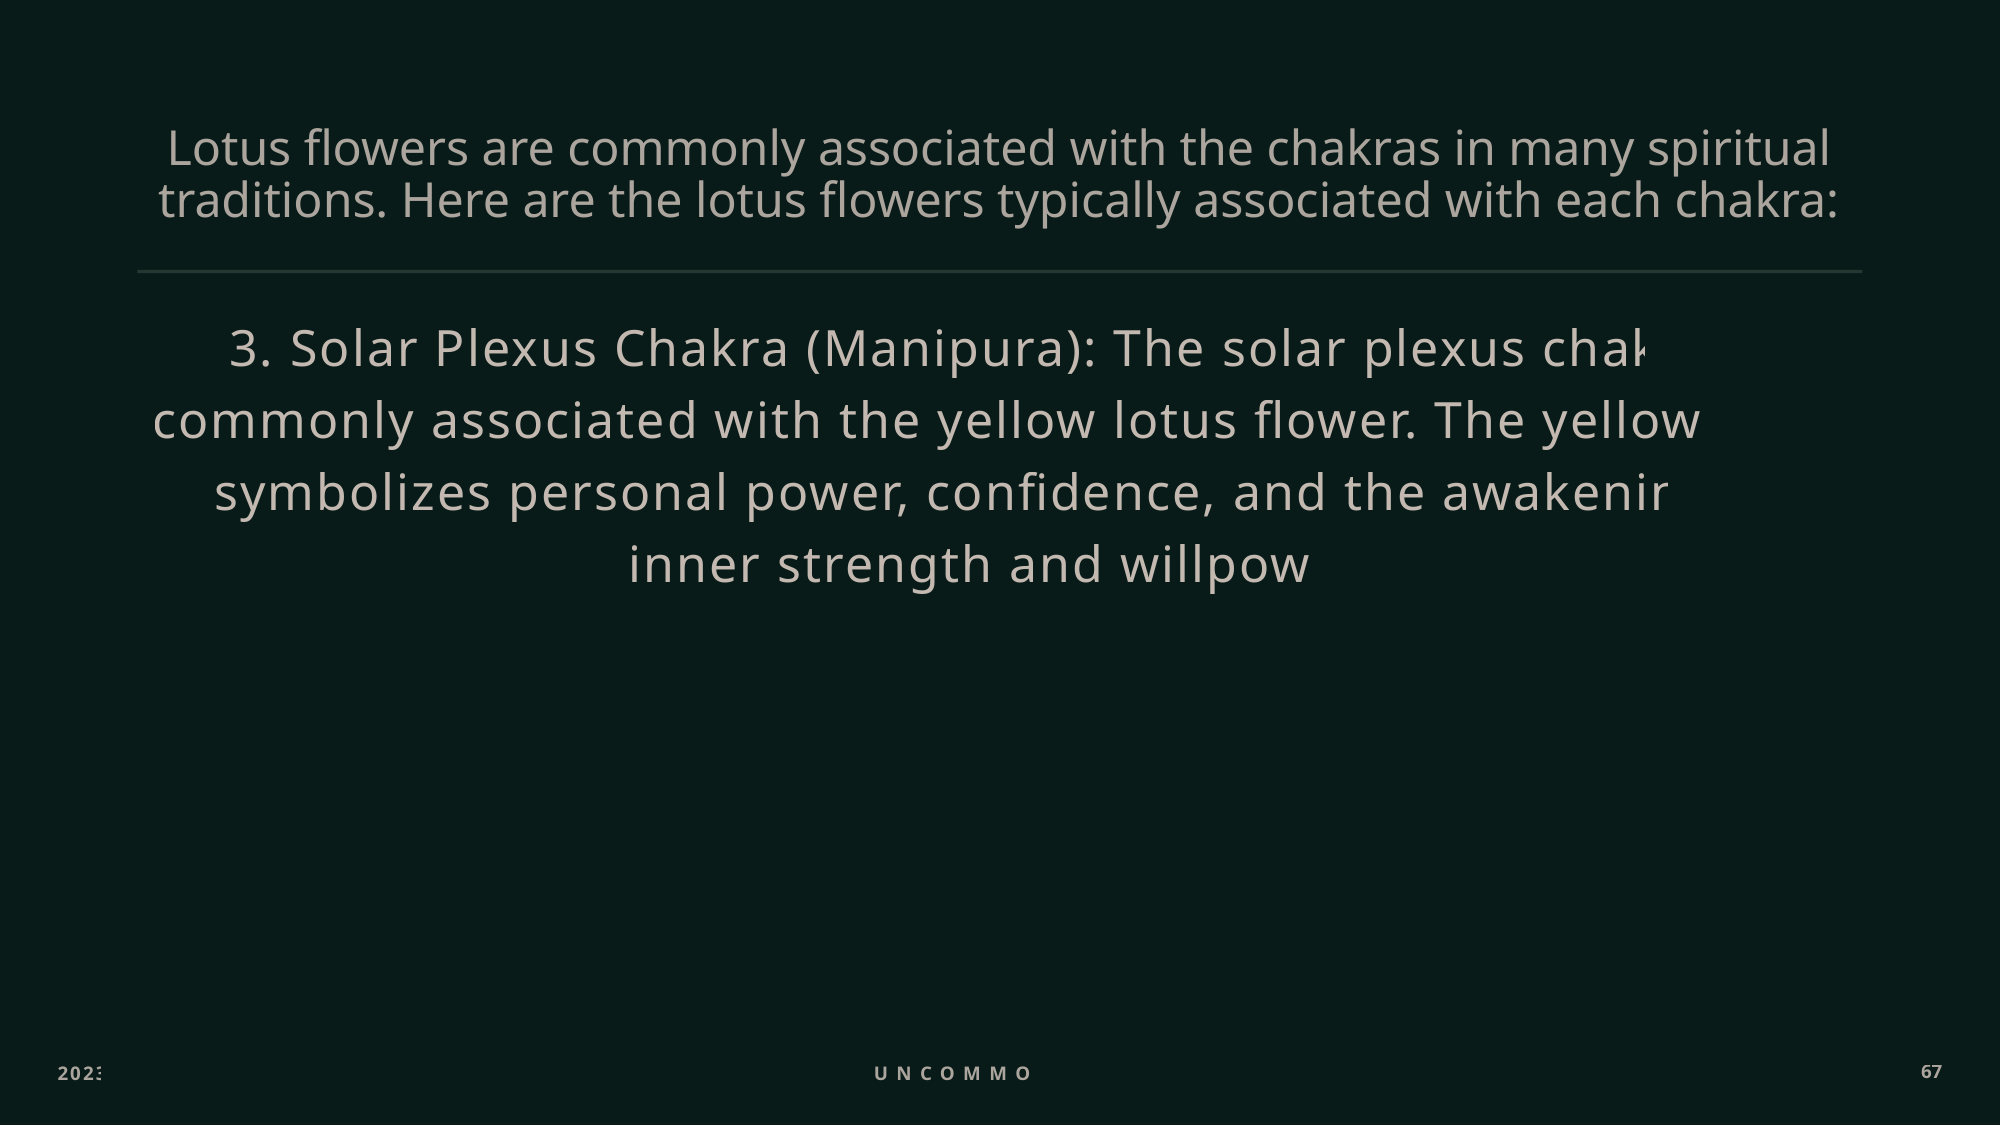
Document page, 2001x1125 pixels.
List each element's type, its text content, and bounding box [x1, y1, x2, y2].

slide_number 2023 [42, 1042, 587, 1103]
slide_number 67 [1725, 1042, 1958, 1103]
list 3. Solar Plexus Chakra (Manipura): The solar plexus chakra is commonly associated with the yellow lotus flower. The yellow lotus symbolizes personal power, confidence, and the awakening of inner strength and willpower. [137, 297, 1863, 985]
title Lotus flowers are commonly associated with the chakras in many spiritual traditions. Here are the lotus flowers typically associated with each chakra: [137, 108, 1863, 244]
footer Uncommon ppl [587, 1042, 1413, 1103]
